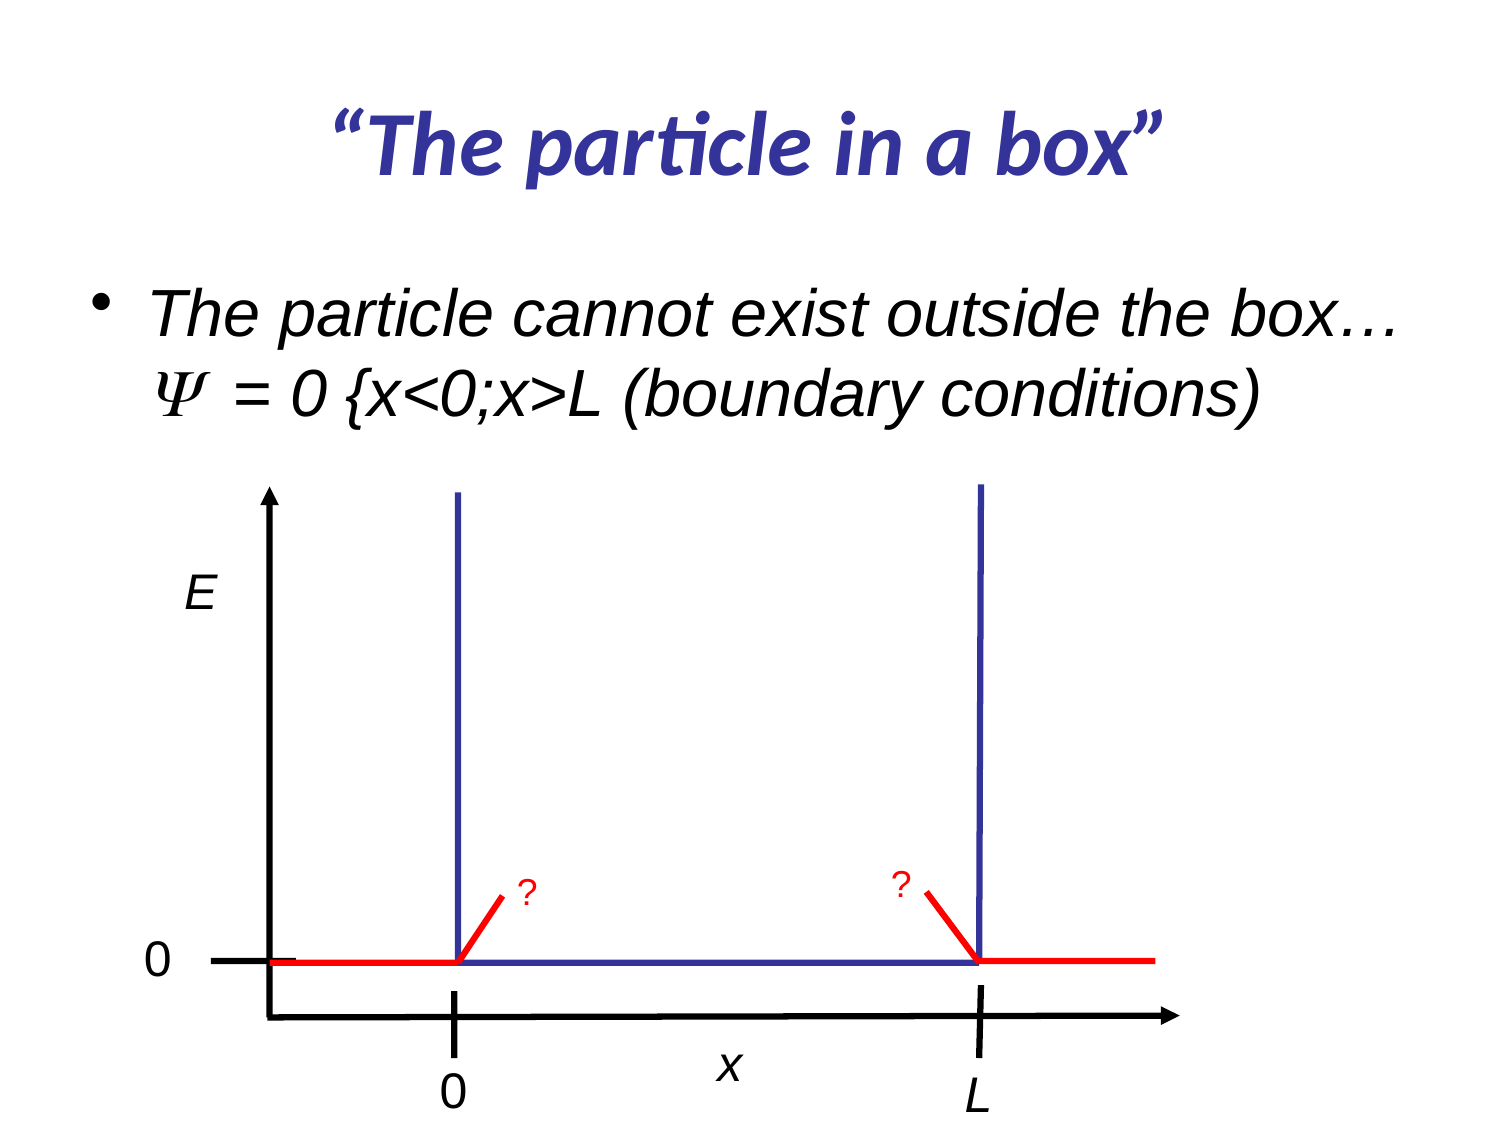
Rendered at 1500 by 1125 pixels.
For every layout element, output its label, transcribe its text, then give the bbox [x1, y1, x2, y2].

text_box 0 [424, 1051, 483, 1125]
text_box E [169, 552, 233, 627]
text_box x [702, 1024, 758, 1100]
title “The particle in a box” [74, 44, 1426, 233]
text_box 0 [129, 918, 187, 994]
list The particle cannot exist outside the box… Y = 0 {x<0;x>L (boundary conditions) [74, 262, 1426, 1006]
text_box L [949, 1055, 1008, 1125]
text_box [981, 1009, 1180, 1022]
text_box [263, 486, 276, 960]
text_box ? [876, 852, 927, 913]
text_box ? [502, 860, 553, 920]
